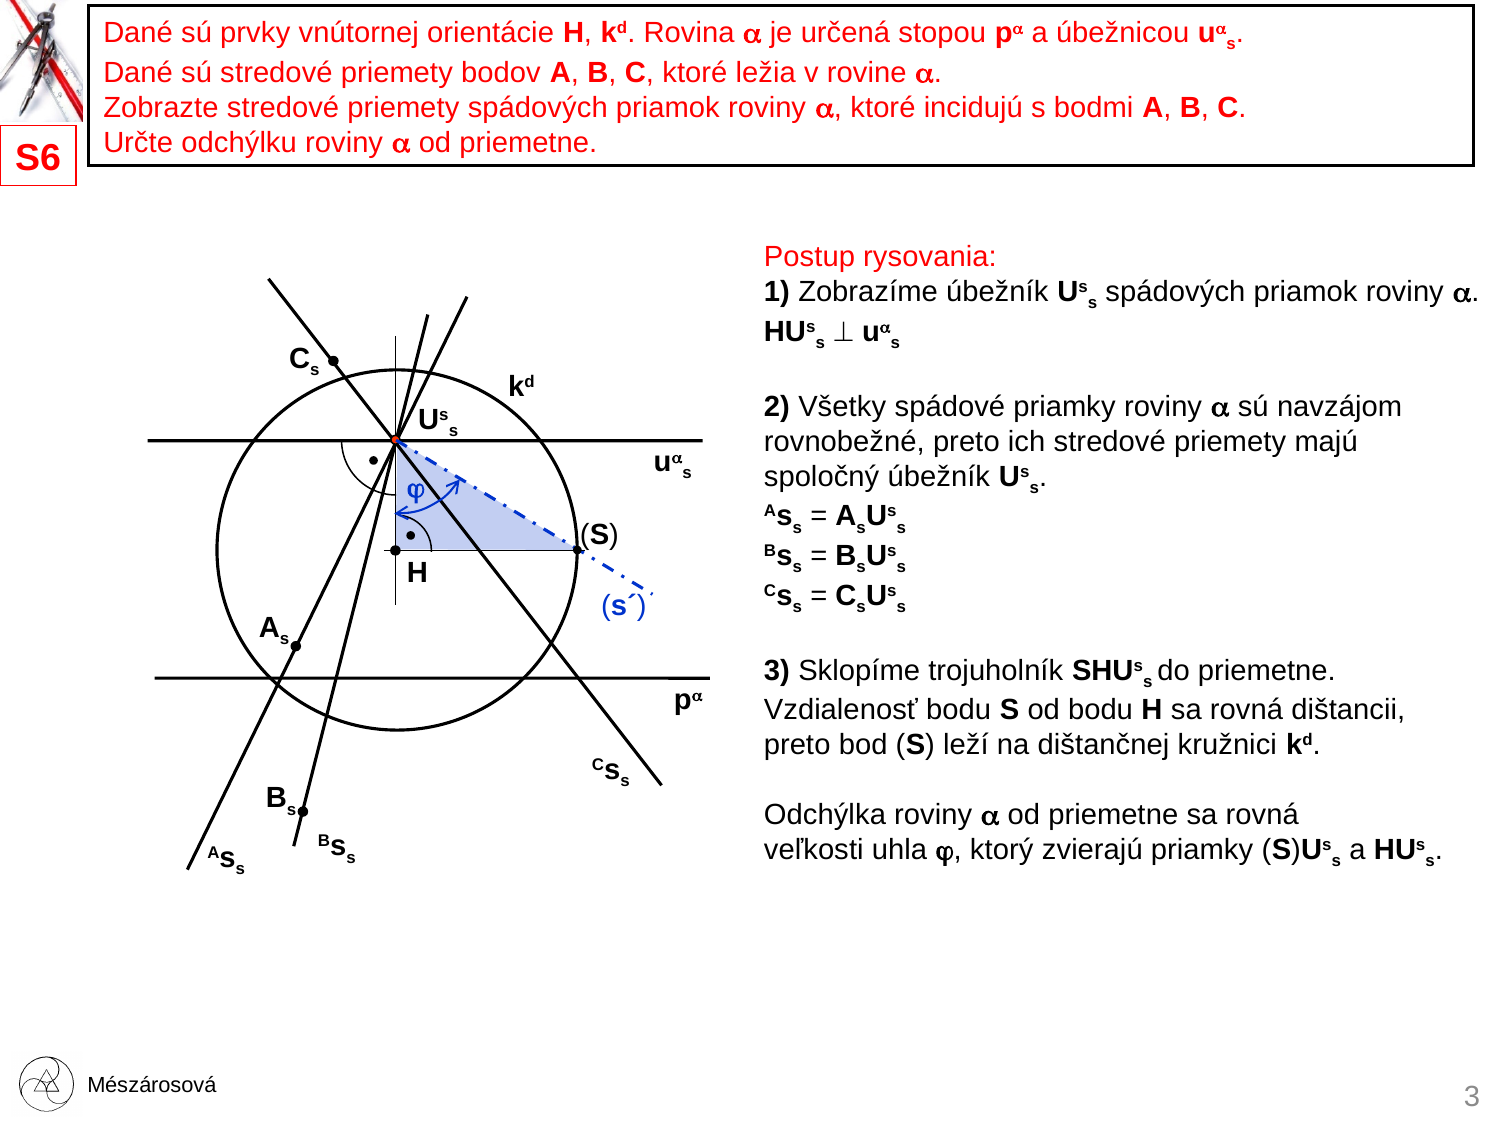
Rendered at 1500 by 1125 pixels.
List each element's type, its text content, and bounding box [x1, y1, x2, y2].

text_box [395, 439, 653, 595]
text_box us [639, 435, 707, 490]
text_box Bss [303, 819, 371, 874]
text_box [11, 1051, 234, 1117]
text_box Dané sú prvky vnútornej orientácie H, kd. Rovina  je určená stopou p a úbežnicou us. Dané sú stredové priemety bodov A, B, C, ktoré ležia v rovine . Zobrazte stredové priemety spádových priamok roviny , ktoré incidujú s bodmi A, B, C. Určte odchýlku roviny  od priemetne. [88, 5, 1474, 166]
text_box [298, 807, 308, 817]
text_box Cs [274, 331, 335, 387]
text_box Bs [251, 771, 312, 826]
text_box As [243, 645, 250, 656]
text_box [216, 370, 570, 731]
slide_number 3 [1429, 1068, 1496, 1120]
text_box S6 [0, 129, 76, 186]
text_box p [659, 672, 723, 723]
text_box [399, 369, 539, 438]
text_box Ass [192, 830, 261, 886]
text_box kd [493, 359, 550, 410]
picture [0, 0, 83, 122]
text_box (s´) [586, 578, 662, 629]
text_box [328, 356, 338, 366]
text_box Css [577, 742, 645, 798]
text_box Postup rysovania: 1) Zobrazíme úbežník Uss spádových priamok roviny . HUss  us 2) Všetky spádové priamky roviny  sú navzájom rovnobežné, preto ich stredové priemety majú spoločný úbežník Uss. Ass = AsUss Bss = BsUss Css = CsUss 3) Sklopíme trojuholník SHUss do priemetne. Vzdialenosť bodu S od bodu H sa rovná dištancii, preto bod (S) leží na dištančnej kružnici kd. Odchýlka roviny  od priemetne sa rovná veľkosti uhla , ktorý zvierajú priamky (S)Uss a HUss. [749, 230, 1495, 878]
